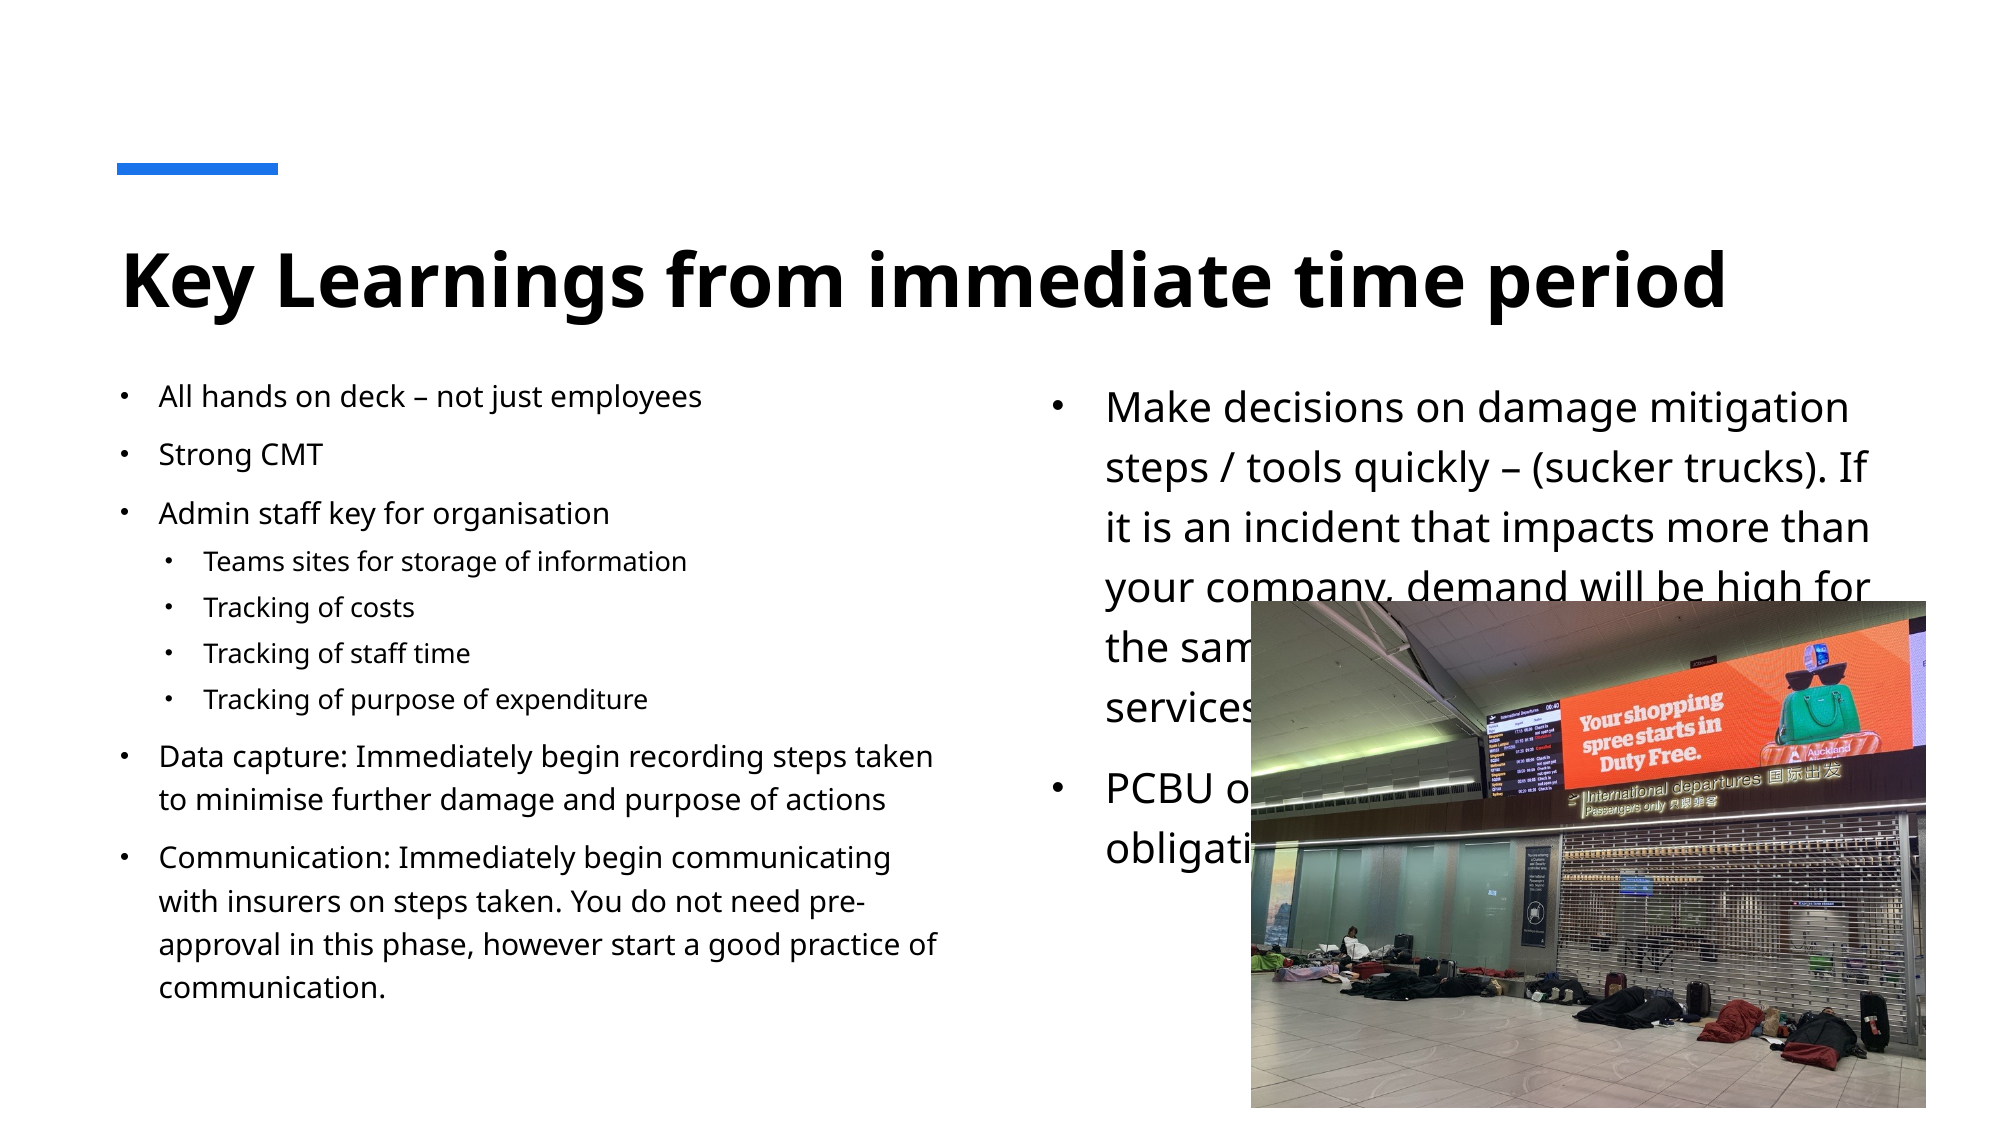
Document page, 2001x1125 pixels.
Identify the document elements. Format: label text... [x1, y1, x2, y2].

list All hands on deck – not just employees Strong CMT Admin staff key for organisation Teams sites for storage of information Tracking of costs Tracking of staff time Tracking of purpose of expenditure Data capture: Immediately begin recording steps taken to minimise further damage and purpose of actions Communication: Immediately begin communicating with insurers on steps taken. You do not need pre-approval in this phase, however start a good practice of communication. [105, 362, 960, 1017]
title Key Learnings from immediate time period [105, 224, 1892, 405]
picture [1251, 601, 1926, 1108]
list Make decisions on damage mitigation steps / tools quickly – (sucker trucks). If it is an incident that impacts more than your company, demand will be high for the same types of goods / equipment / services PCBU obligations and joint PCBU obligations start to come into the mix [1036, 362, 1892, 1017]
